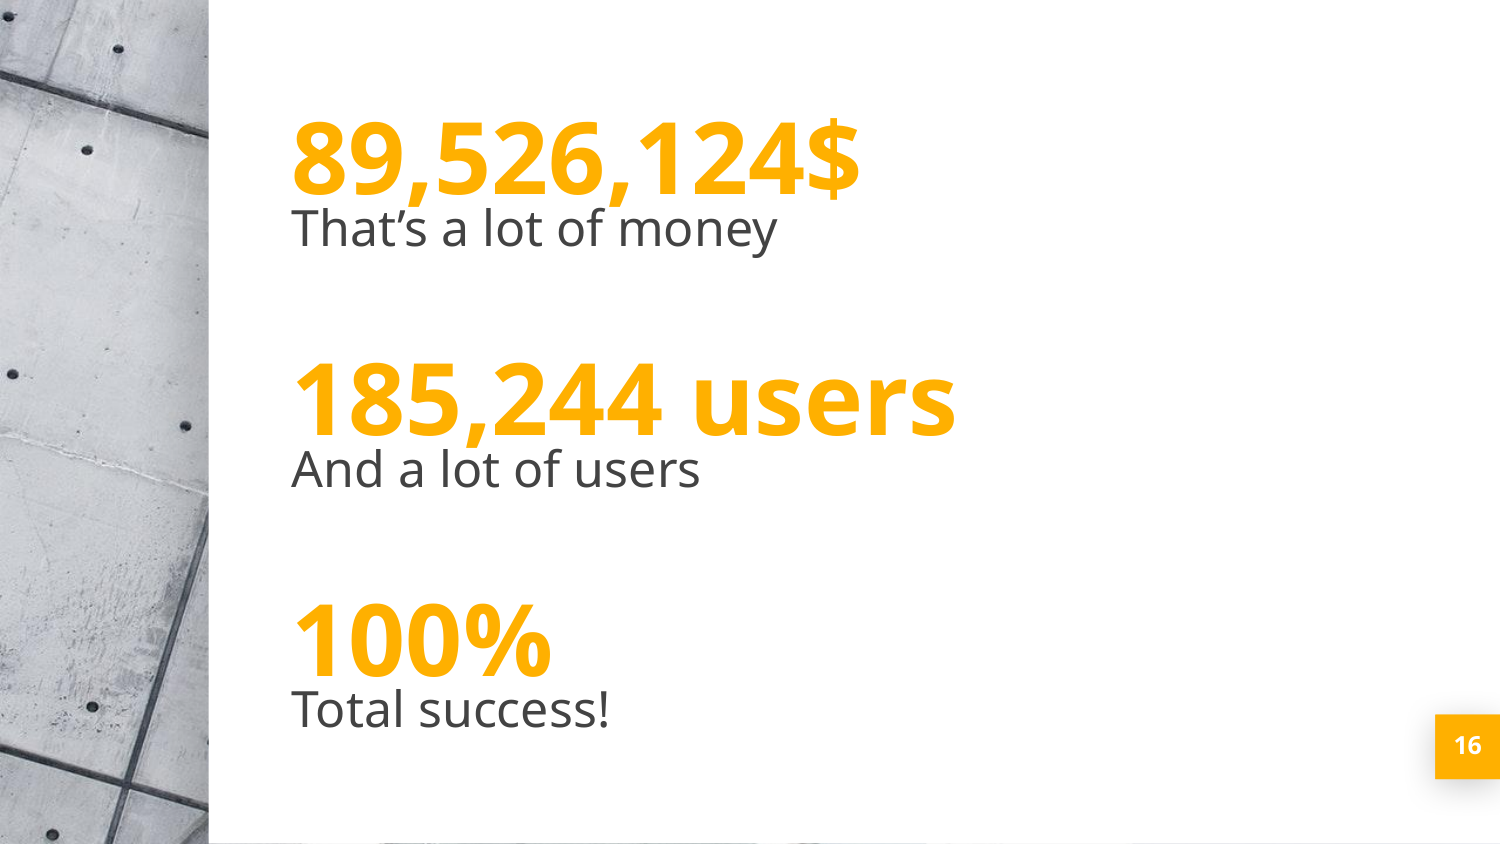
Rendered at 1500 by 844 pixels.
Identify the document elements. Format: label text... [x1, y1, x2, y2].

subtitle Total success! [276, 662, 1436, 739]
subtitle That’s a lot of money [276, 181, 1436, 258]
picture [0, 0, 208, 844]
slide_number ‹#› [1435, 714, 1500, 780]
title 89,526,124$ [276, 81, 1436, 181]
title 100% [276, 562, 1436, 662]
subtitle And a lot of users [276, 422, 1436, 499]
title 185,244 users [276, 321, 1436, 422]
